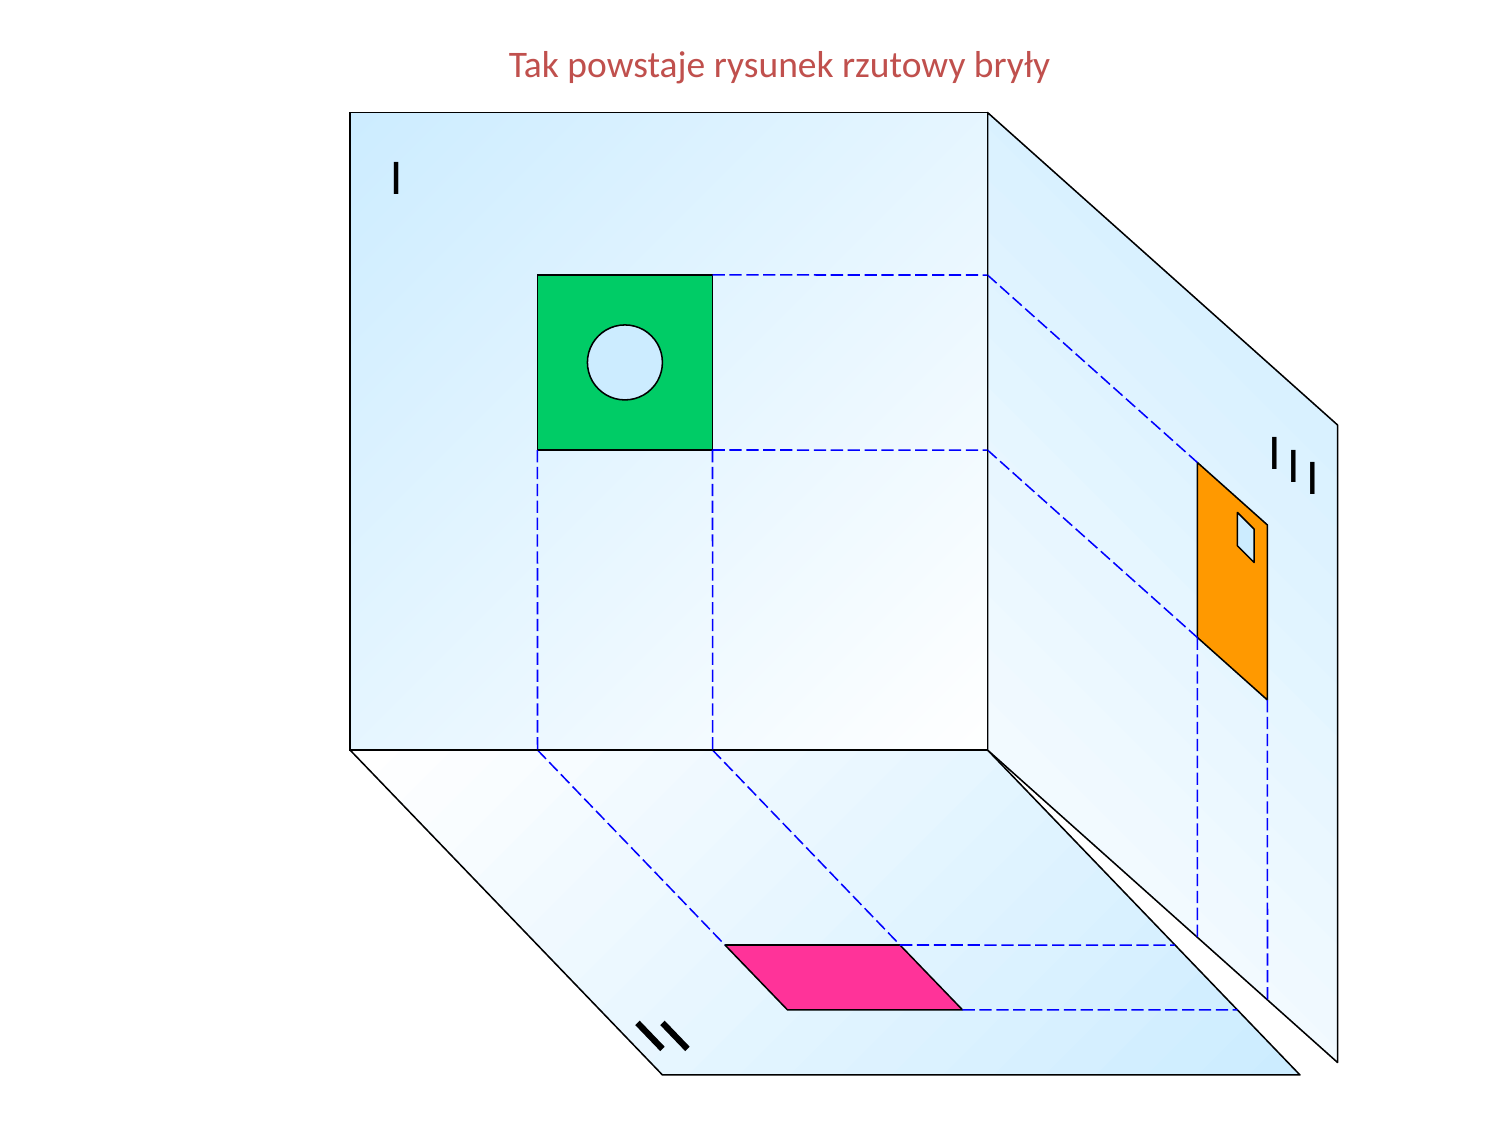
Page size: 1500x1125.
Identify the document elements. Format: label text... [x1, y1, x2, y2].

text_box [349, 759, 1301, 1076]
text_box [349, 112, 988, 751]
text_box Tak powstaje rysunek rzutowy bryły [493, 32, 1066, 93]
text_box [987, 112, 1338, 1063]
